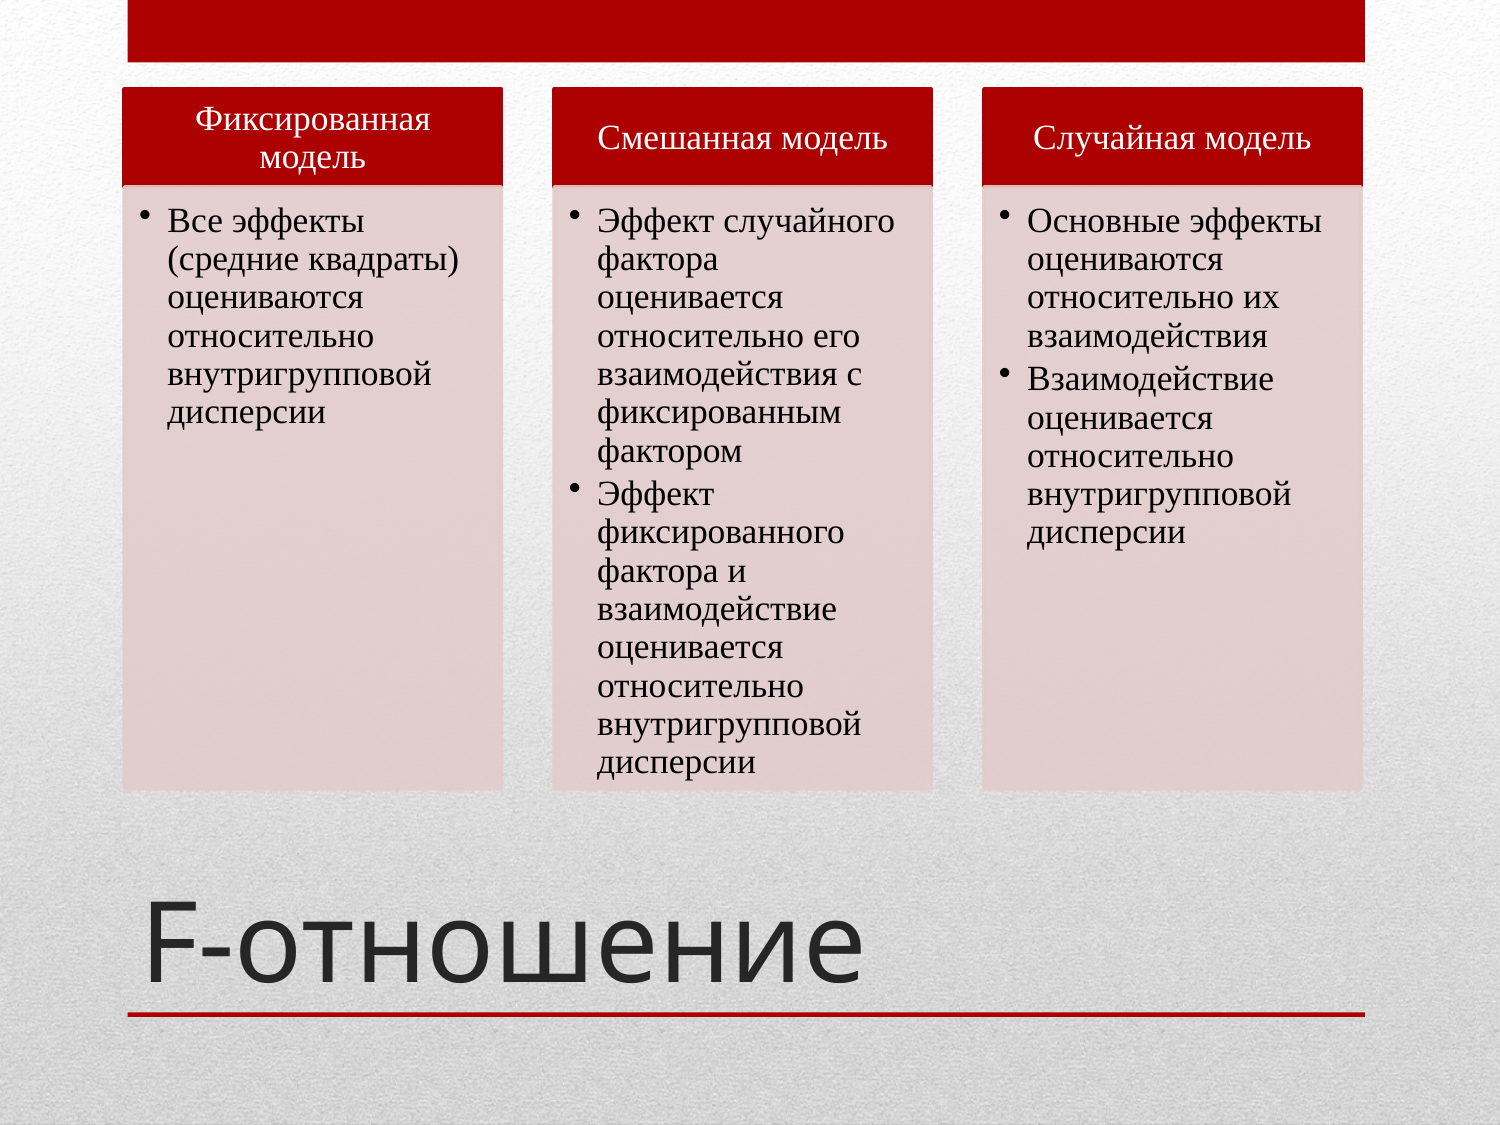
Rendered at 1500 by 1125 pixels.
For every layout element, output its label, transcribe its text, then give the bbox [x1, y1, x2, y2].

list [123, 77, 1363, 801]
title F-отношение [125, 810, 1238, 1013]
